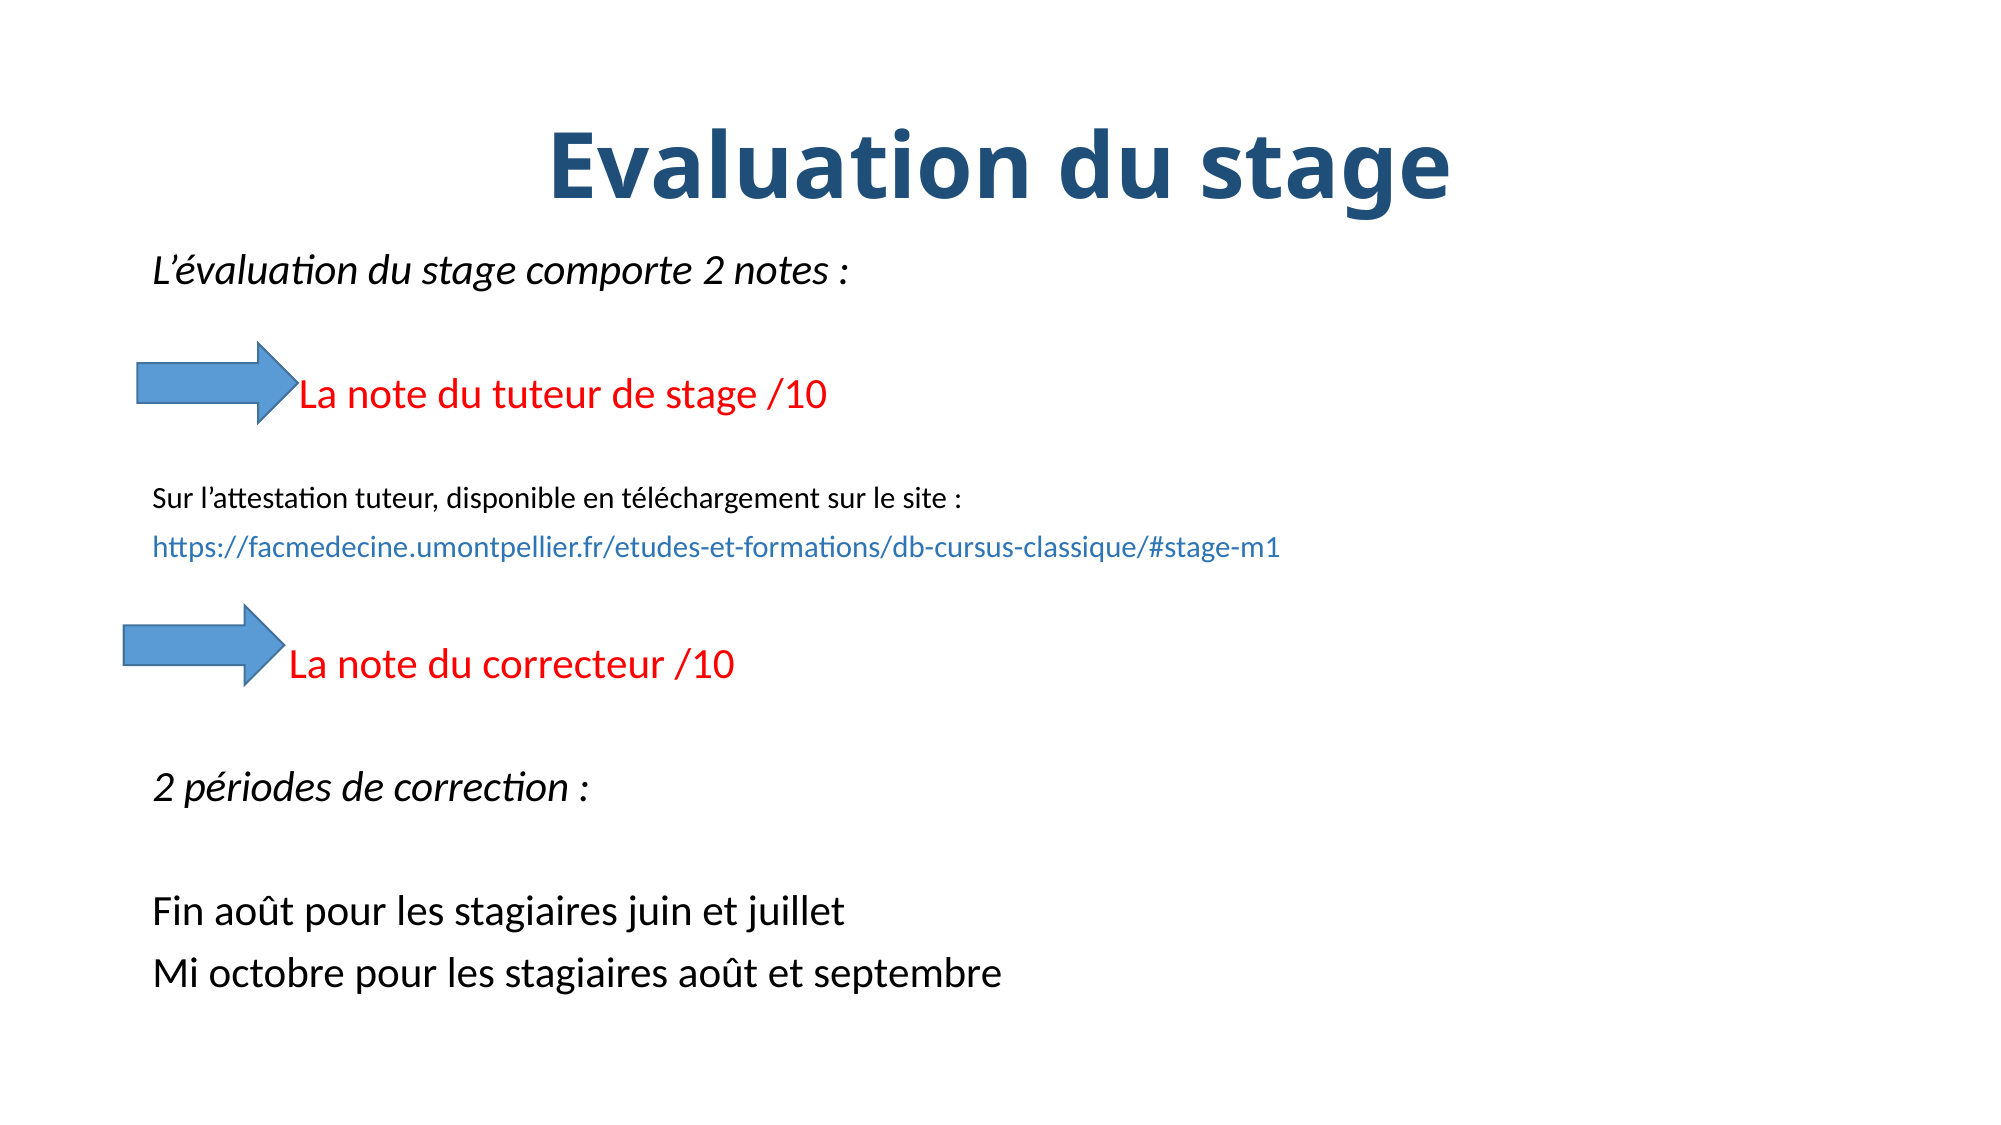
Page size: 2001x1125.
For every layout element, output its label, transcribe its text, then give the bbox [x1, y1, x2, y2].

list L’évaluation du stage comporte 2 notes : La note du tuteur de stage /10 Sur l’attestation tuteur, disponible en téléchargement sur le site : https://facmedecine.umontpellier.fr/etudes-et-formations/db-cursus-classique/#stage-m1 La note du correcteur /10 2 périodes de correction : Fin août pour les stagiaires juin et juillet Mi octobre pour les stagiaires août et septembre [137, 239, 1863, 1014]
title Evaluation du stage [137, 59, 1863, 239]
text_box [122, 602, 286, 688]
text_box [136, 340, 300, 426]
